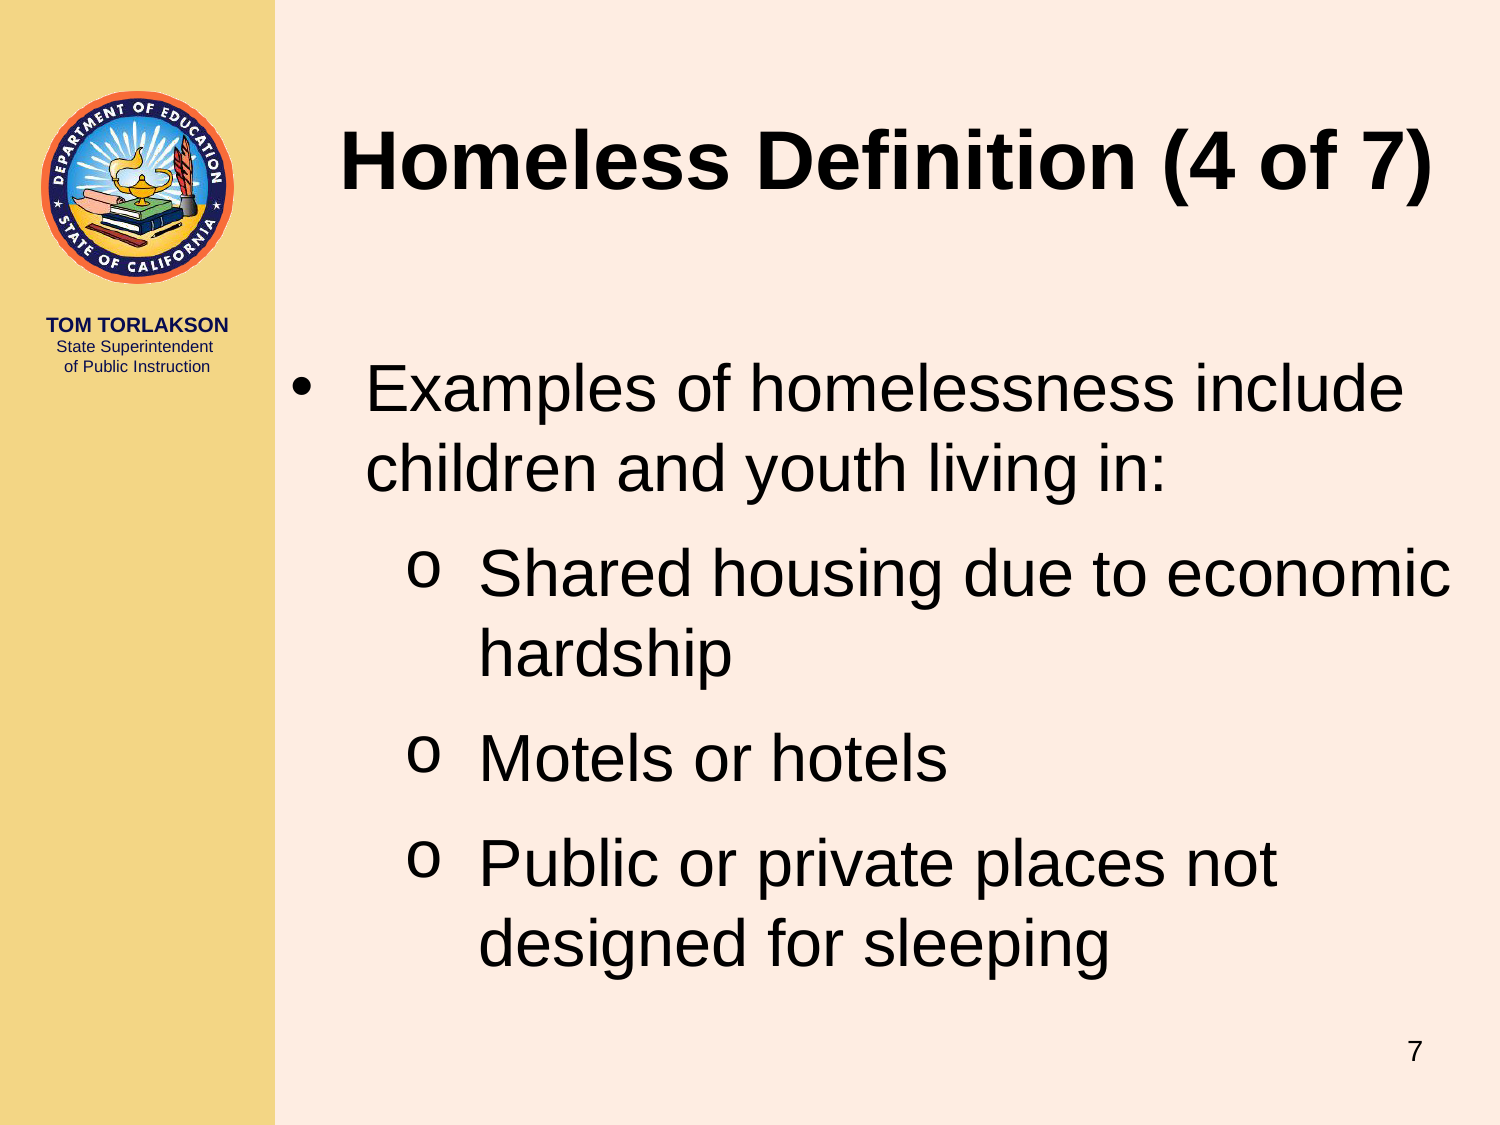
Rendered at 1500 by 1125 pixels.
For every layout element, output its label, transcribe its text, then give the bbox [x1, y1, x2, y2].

title Homeless Definition (4 of 7) [275, 62, 1500, 250]
list Examples of homelessness include children and youth living in: Shared housing due to economic hardship Motels or hotels Public or private places not designed for sleeping [275, 337, 1500, 988]
slide_number 7 [1163, 1025, 1439, 1100]
picture [24, 74, 250, 300]
